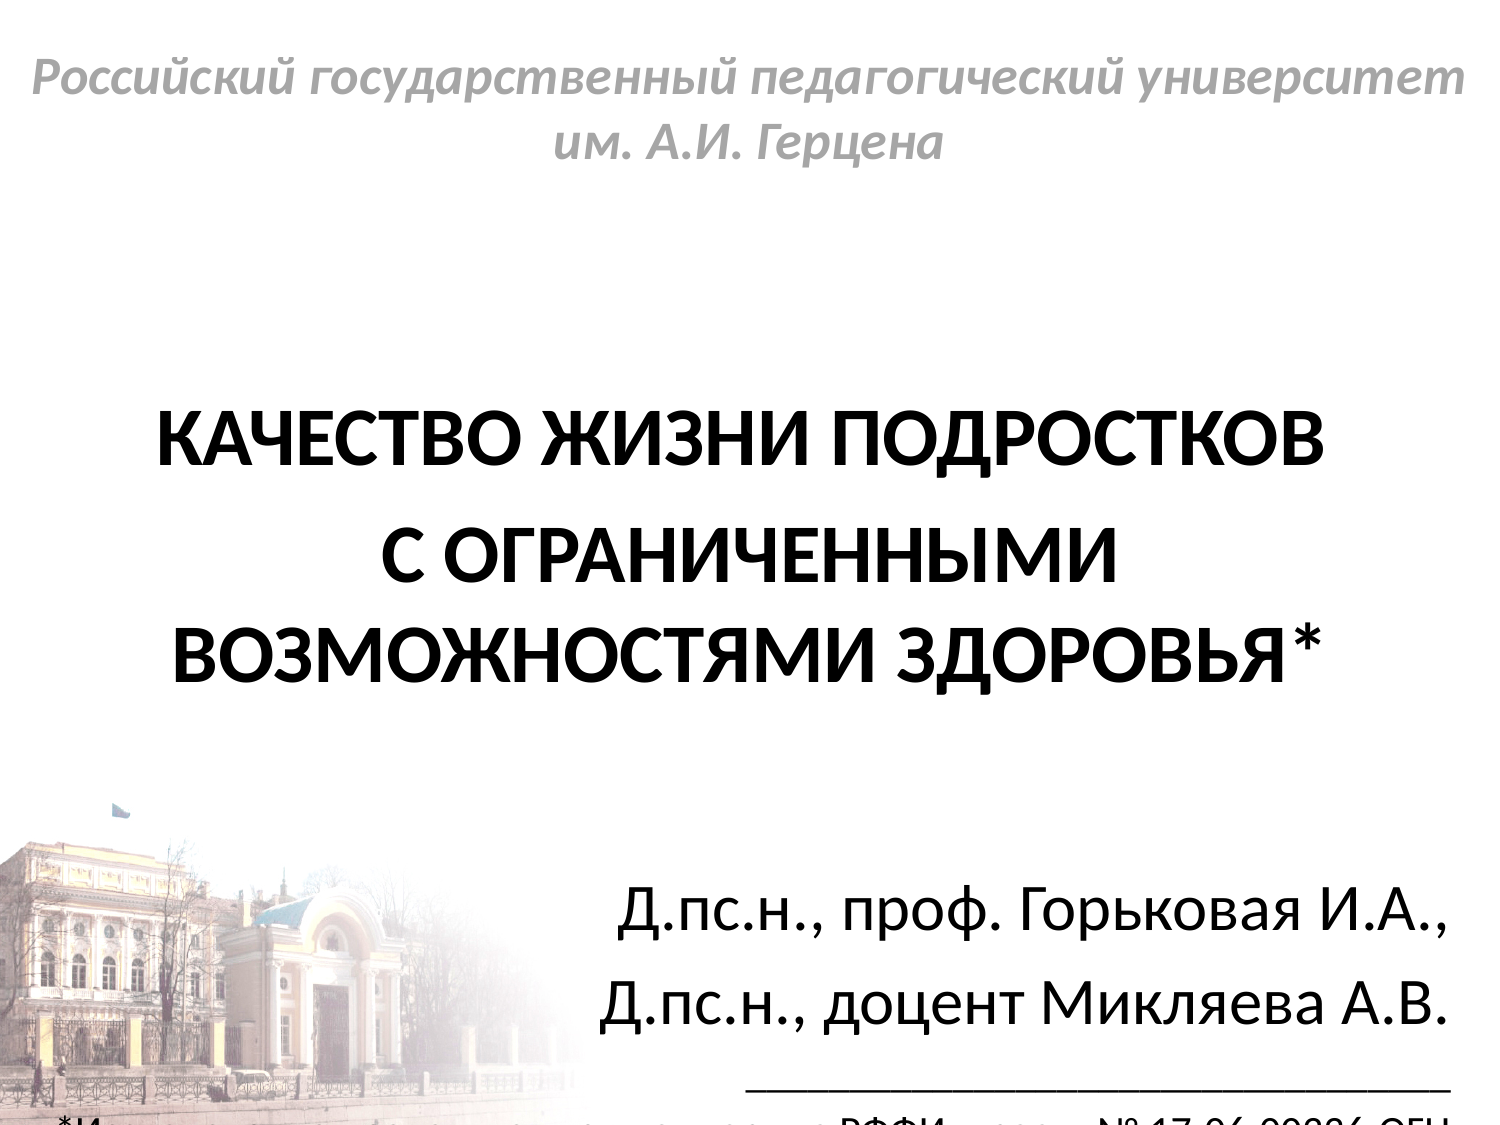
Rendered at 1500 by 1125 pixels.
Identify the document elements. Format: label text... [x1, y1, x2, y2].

subtitle КАЧЕСТВО ЖИЗНИ ПОДРОСТКОВ С ОГРАНИЧЕННЫМИ ВОЗМОЖНОСТЯМИ ЗДОРОВЬЯ* Д.пс.н., проф. Горьковая И.А., Д.пс.н., доцент Микляева А.В. __________________________________ *Исследование проводится при поддержке РФФИ, проект № 17-06-00336-ОГН [35, 375, 1466, 761]
title Российский государственный педагогический университет им. А.И. Герцена [0, 23, 1500, 188]
picture [0, 632, 657, 1125]
